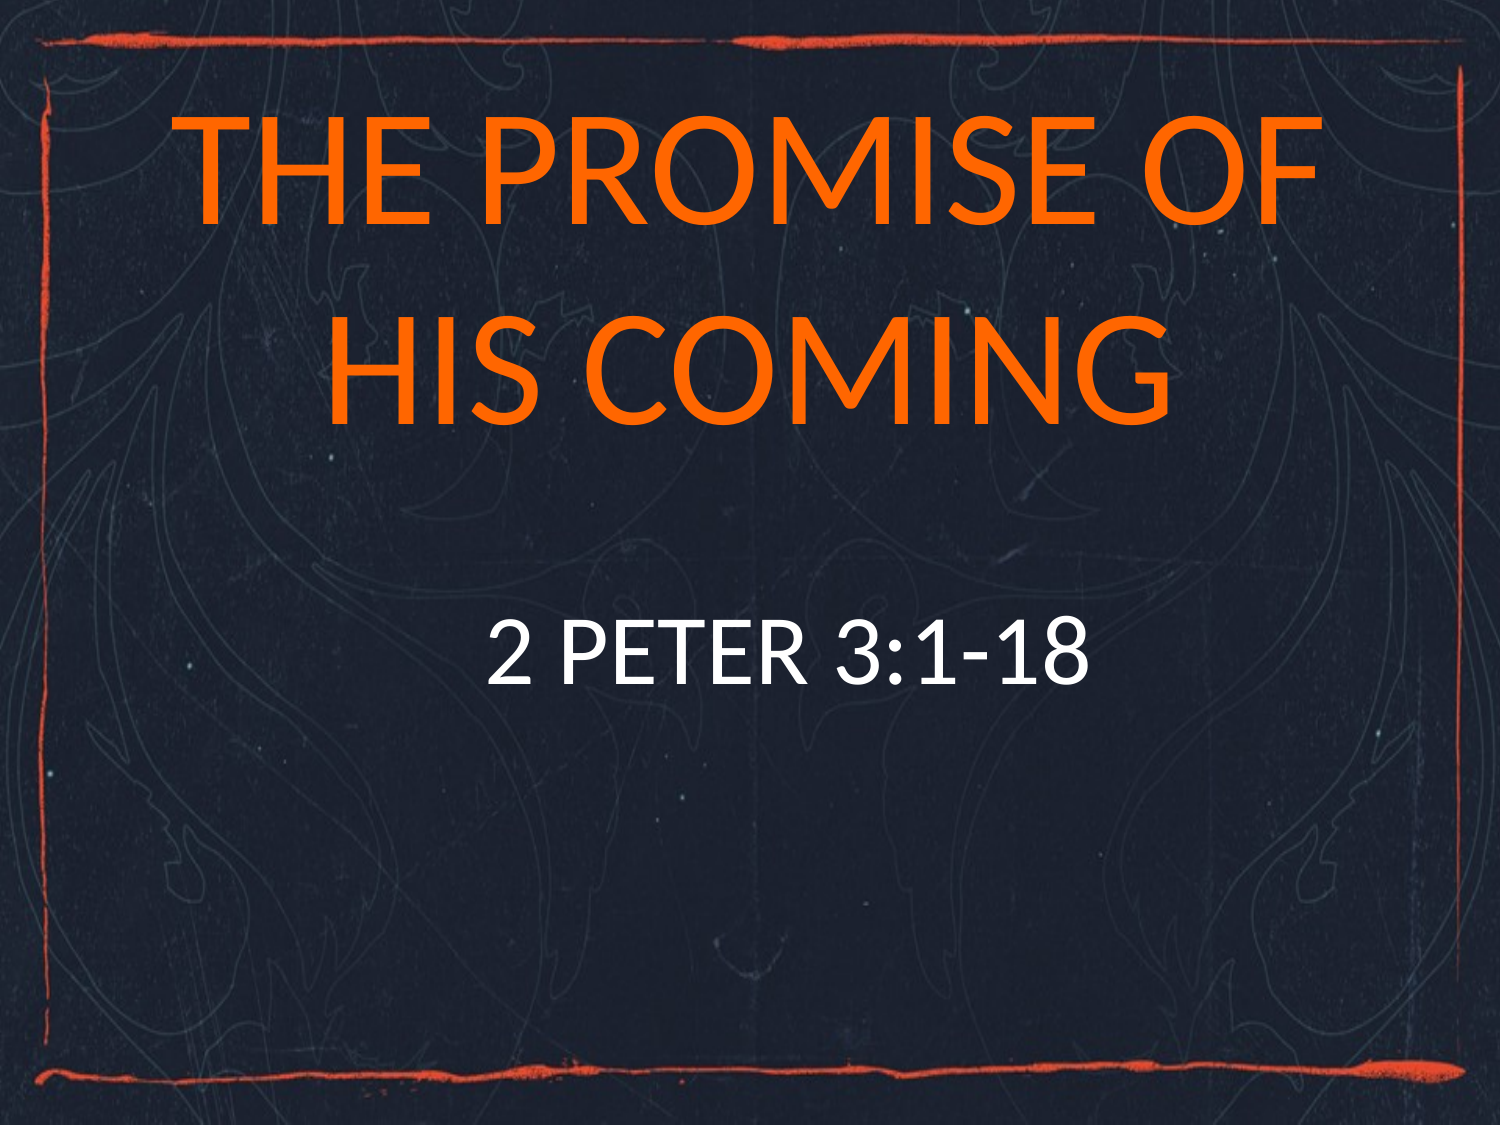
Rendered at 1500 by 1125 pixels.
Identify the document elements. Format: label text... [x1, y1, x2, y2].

title THE PROMISE OF HIS COMING [112, 50, 1388, 591]
picture [0, 0, 1500, 1125]
subtitle 2 PETER 3:1-18 [150, 464, 1425, 713]
